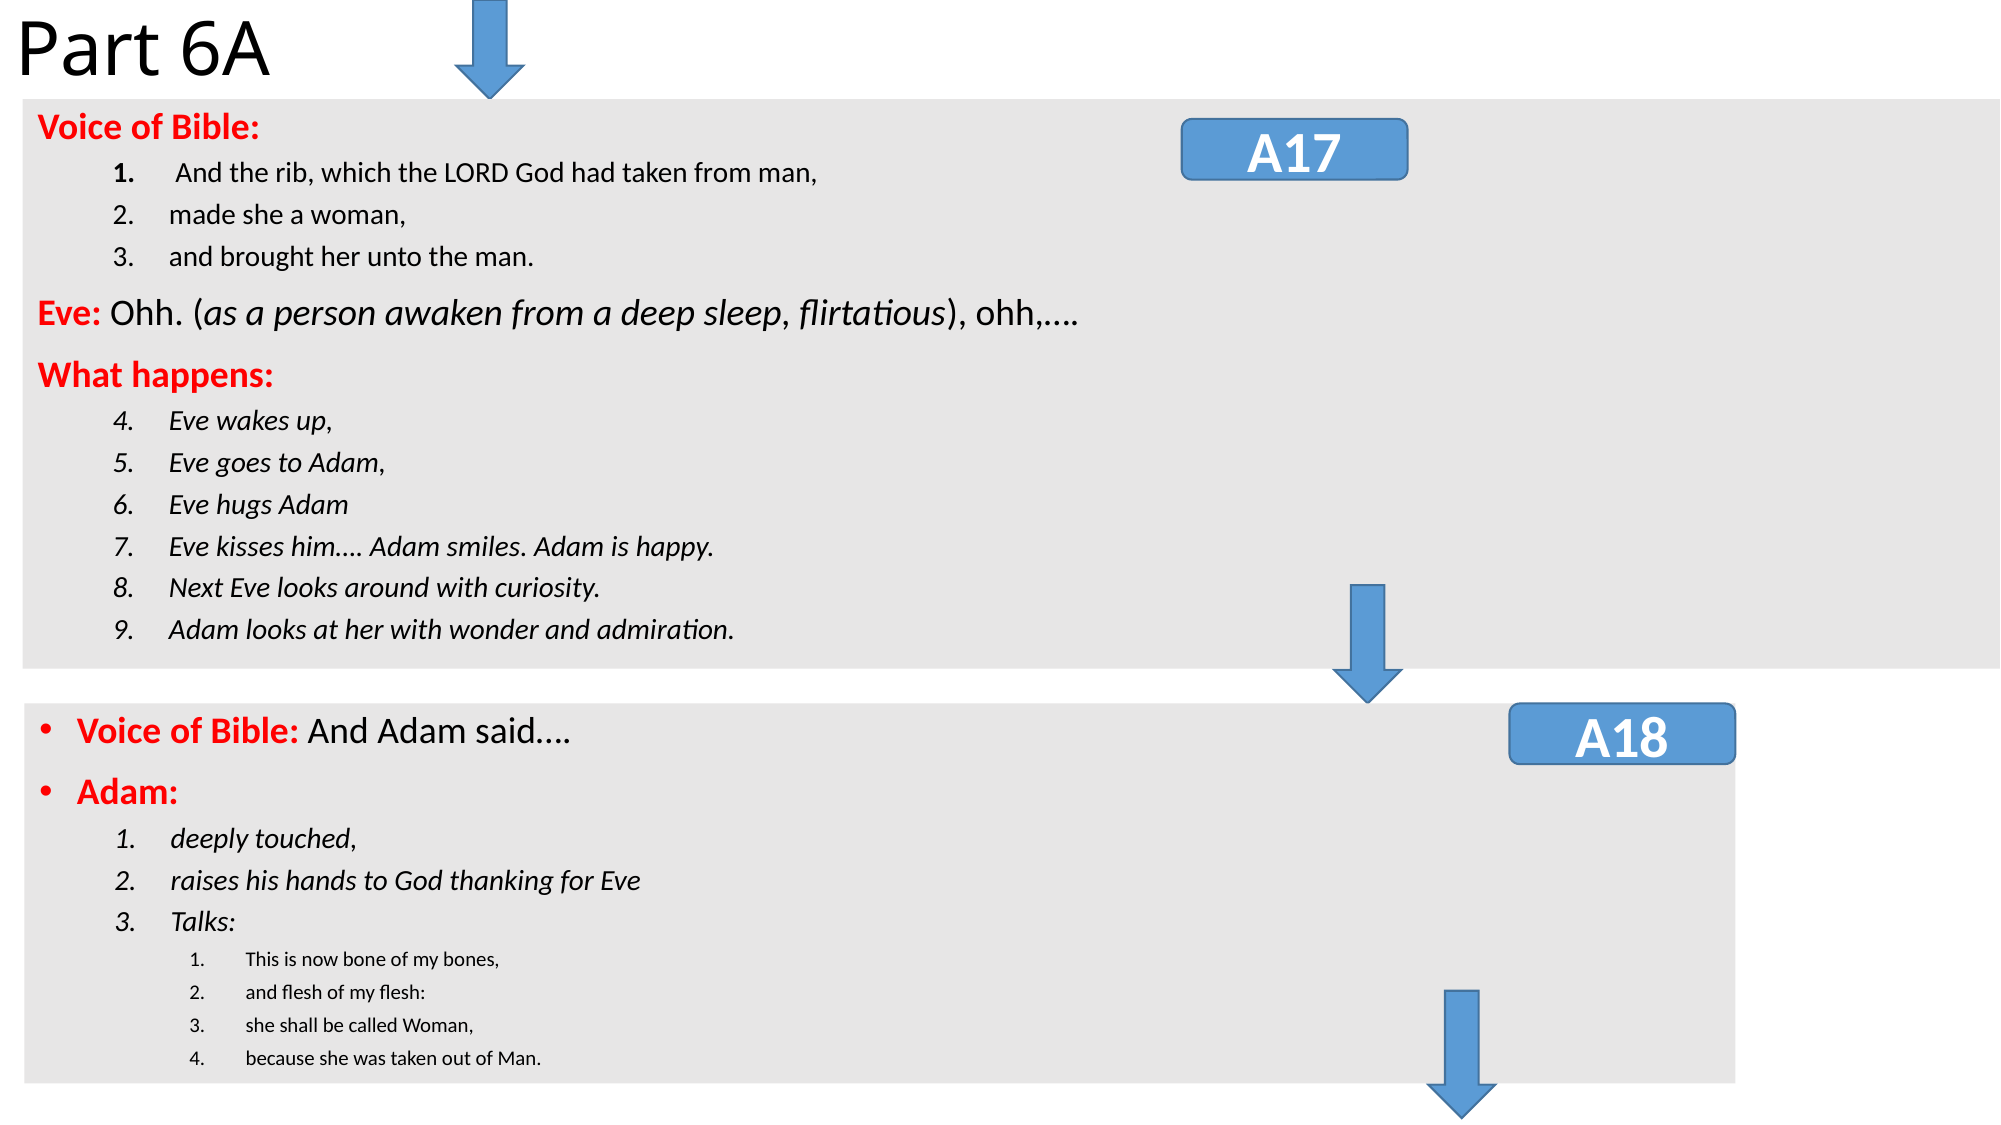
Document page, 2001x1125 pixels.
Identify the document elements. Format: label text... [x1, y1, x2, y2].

text_box A17 [1180, 117, 1409, 181]
text_box [453, 0, 526, 99]
text_box Voice of Bible: And Adam said…. Adam: deeply touched, raises his hands to God thanking for Eve Talks: This is now bone of my bones, and flesh of my flesh: she shall be called Woman, because she was taken out of Man. [24, 703, 1736, 1084]
text_box A18 [1508, 702, 1737, 766]
text_box [1331, 584, 1404, 703]
text_box [1425, 989, 1498, 1120]
title Part 6A [0, 0, 358, 103]
text_box Voice of Bible: And the rib, which the LORD God had taken from man, made she a woman, and brought her unto the man. Eve: Ohh. (as a person awaken from a deep sleep, flirtatious), ohh,…. What happens: Eve wakes up, Eve goes to Adam, Eve hugs Adam Eve kisses him…. Adam smiles. Adam is happy. Next Eve looks around with curiosity. Adam looks at her with wonder and admiration. [22, 99, 2000, 669]
